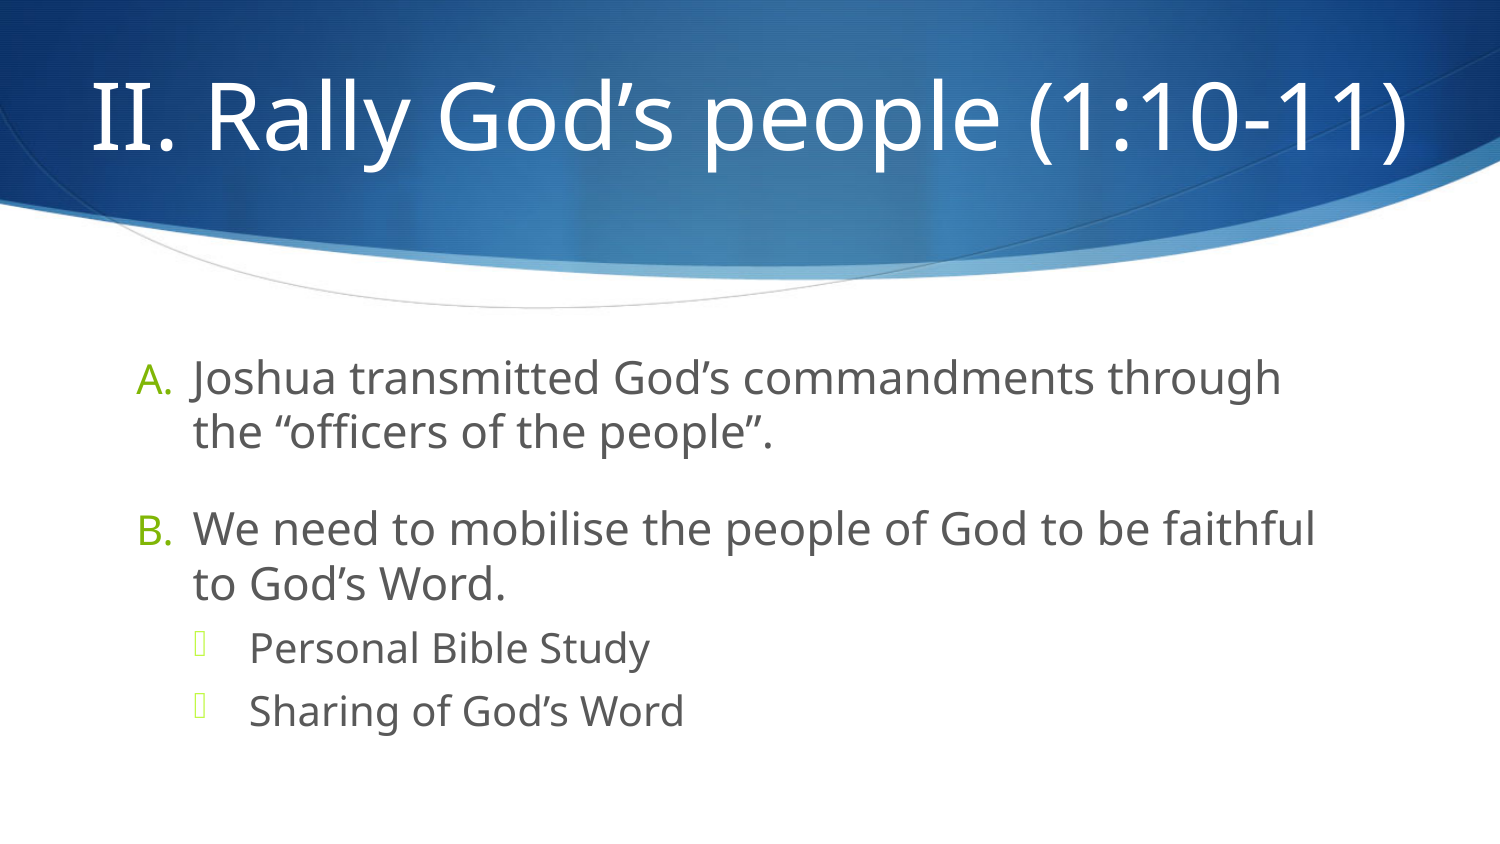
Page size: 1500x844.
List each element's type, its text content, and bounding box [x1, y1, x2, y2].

picture [0, 0, 1500, 844]
title II. Rally God’s people (1:10-11) [75, 42, 1425, 184]
list Joshua transmitted God’s commandments through the “officers of the people”. We need to mobilise the people of God to be faithful to God’s Word. Personal Bible Study Sharing of God’s Word [121, 340, 1379, 743]
